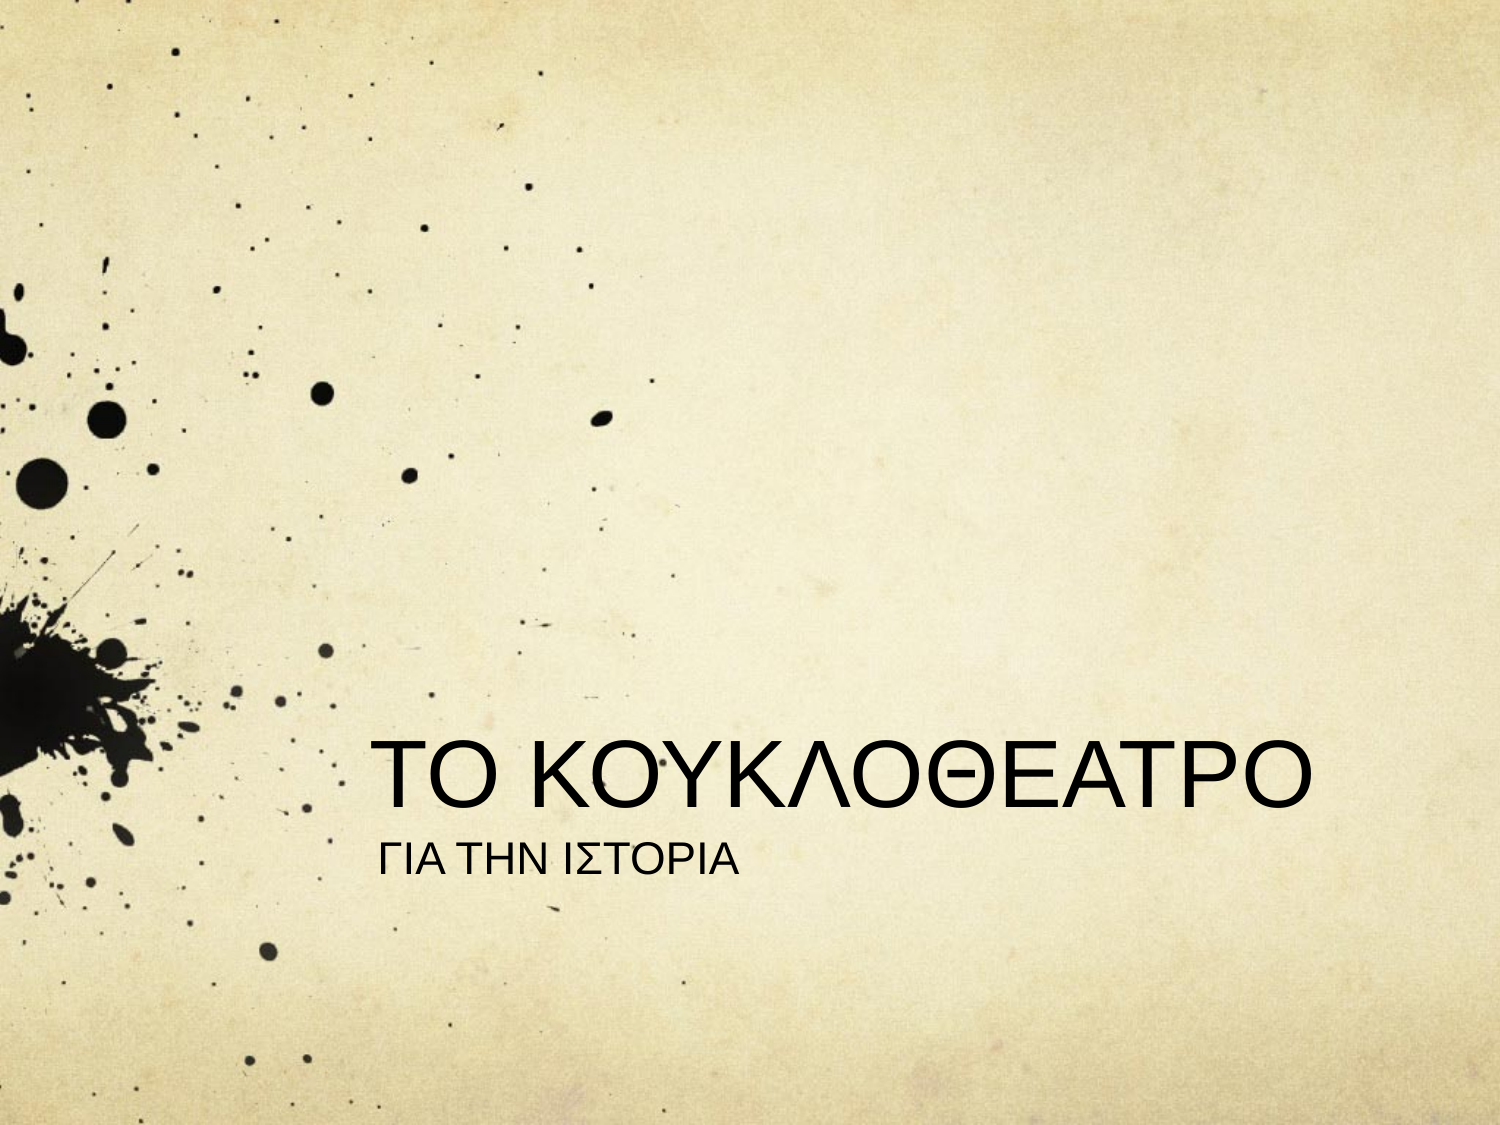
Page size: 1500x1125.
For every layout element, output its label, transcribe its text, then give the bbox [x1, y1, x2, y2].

picture [0, 0, 1500, 1125]
title ΤΟ ΚΟΥΚΛΟΘΕΑΤΡΟ [362, 512, 1425, 827]
subtitle ΓΙΑ ΤΗΝ ΙΣΤΟΡΙΑ [362, 829, 1425, 1023]
